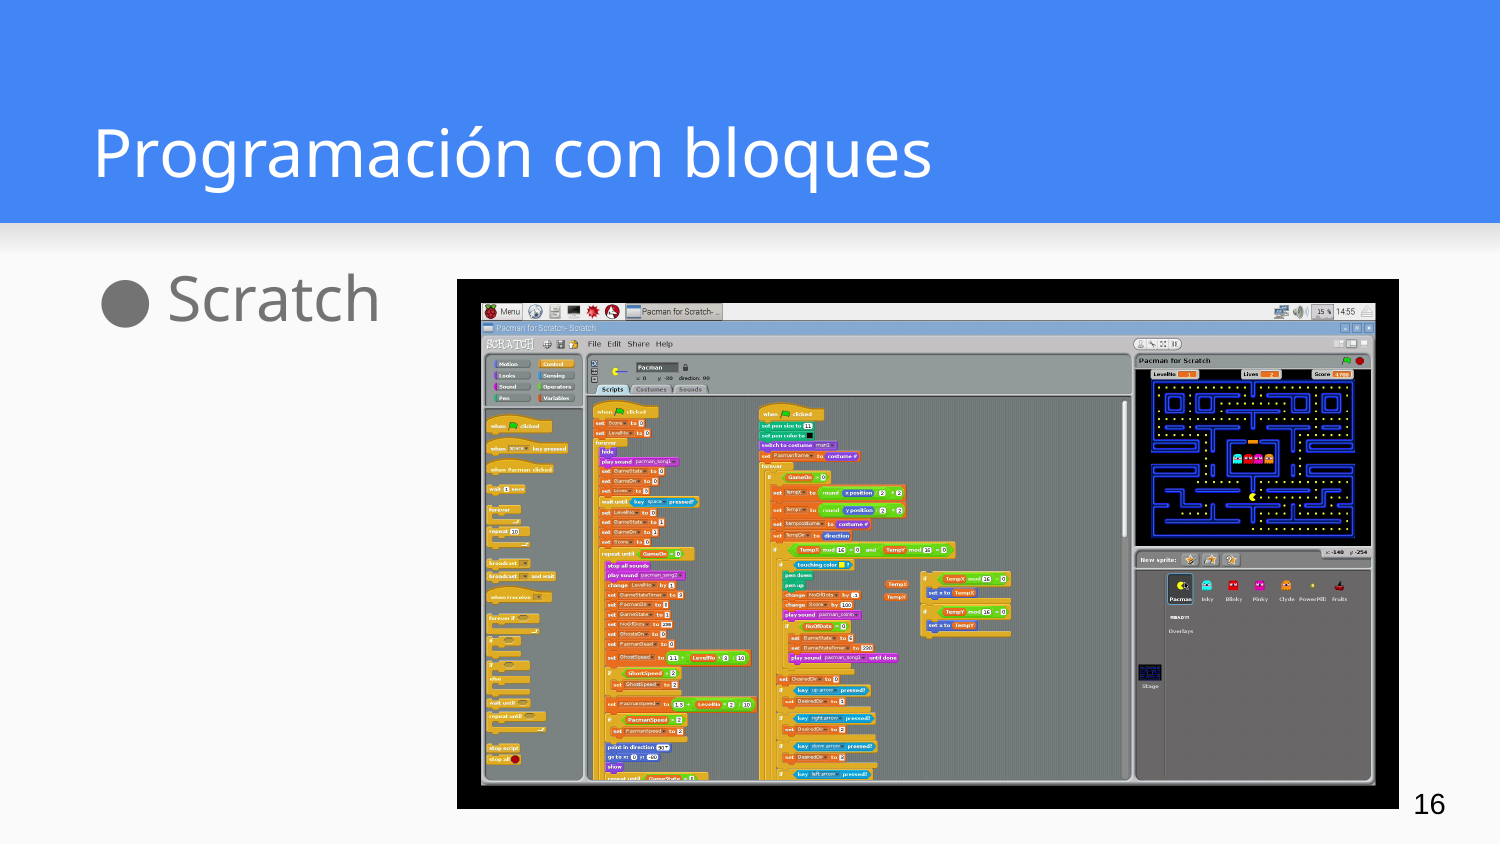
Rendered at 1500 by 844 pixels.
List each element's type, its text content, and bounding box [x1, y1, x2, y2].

slide_number ‹#› [1398, 770, 1489, 835]
picture [457, 279, 1399, 810]
text_box Scratch [77, 244, 768, 325]
title Programación con bloques [77, 121, 1427, 206]
